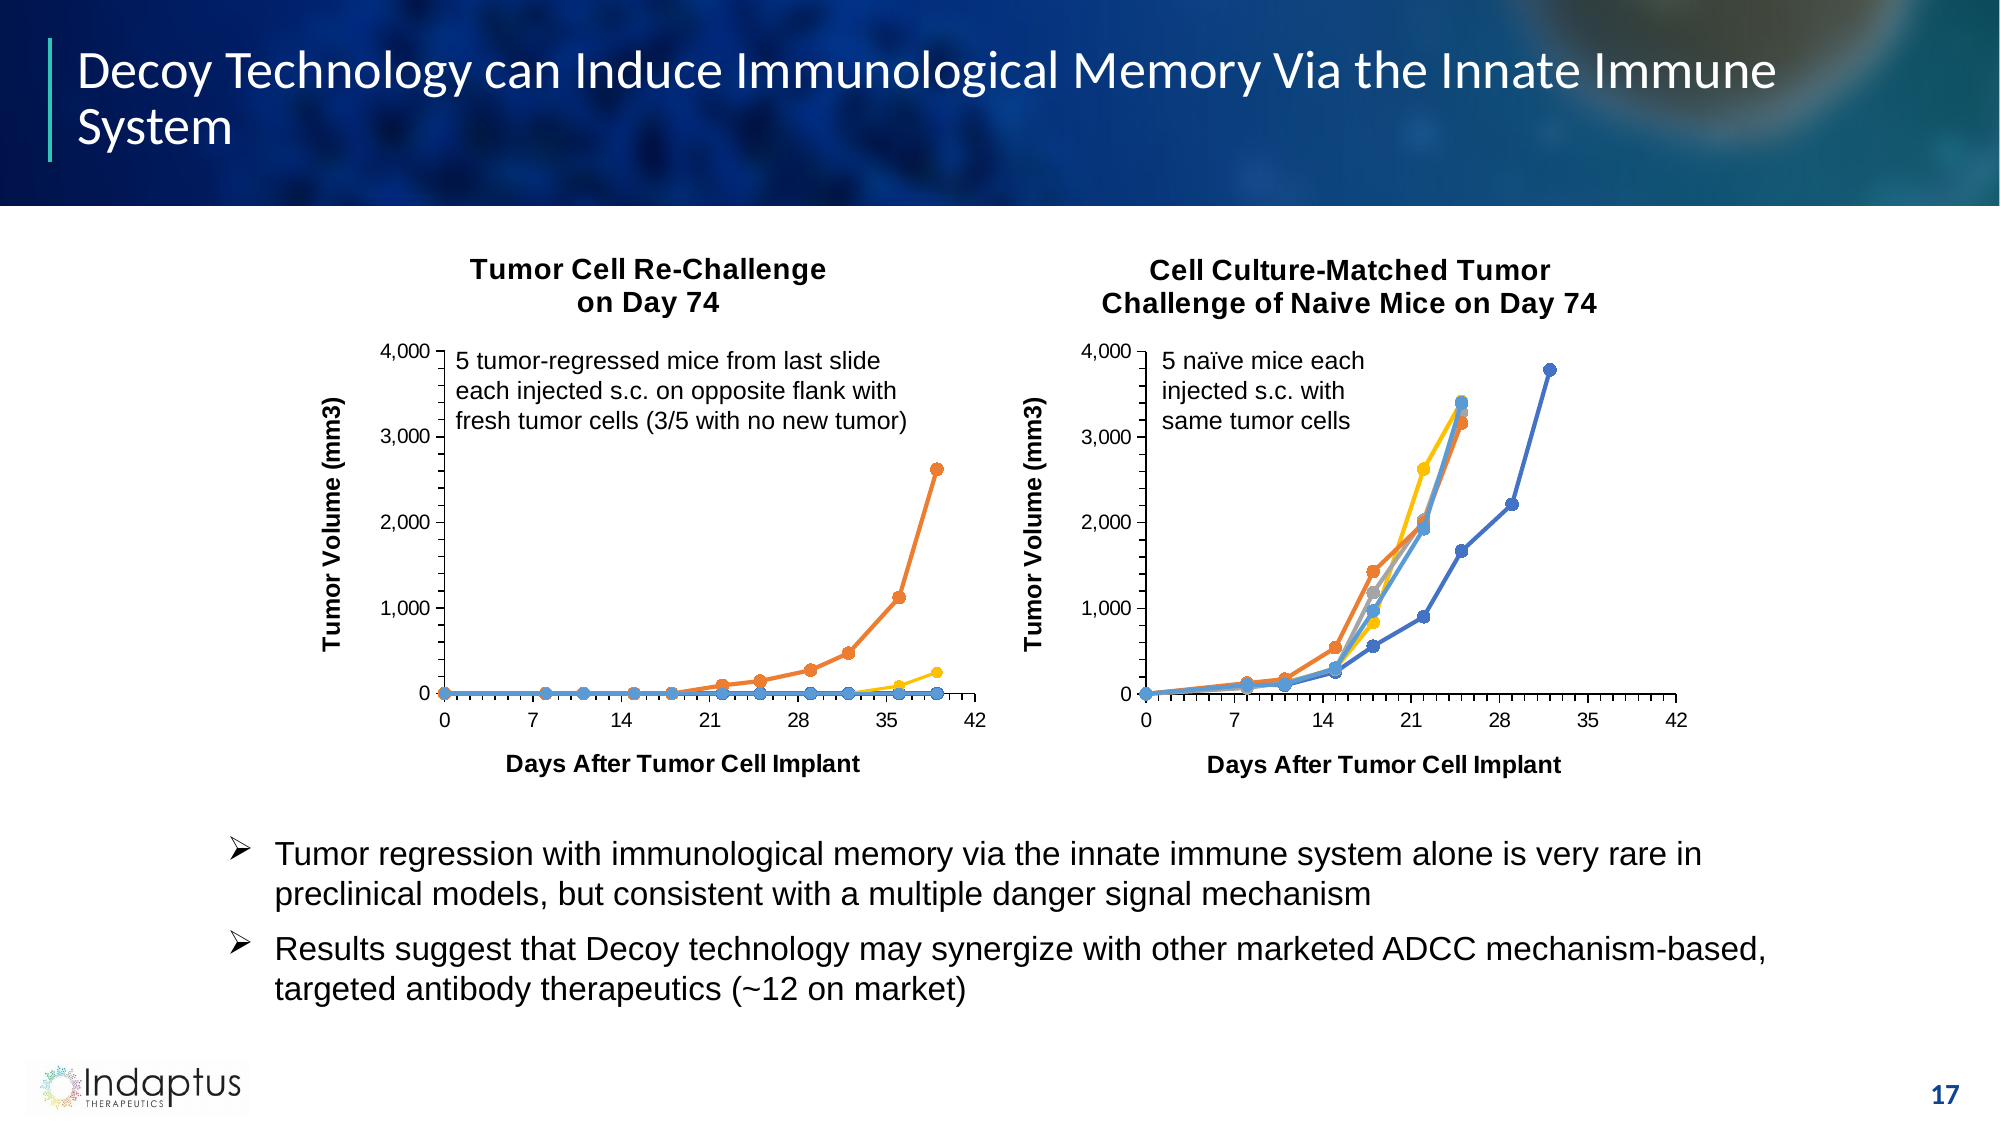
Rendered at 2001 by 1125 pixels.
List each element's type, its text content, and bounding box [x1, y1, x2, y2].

title Decoy Technology can Induce Immunological Memory Via the Innate Immune System [62, 6, 1963, 194]
picture [0, 0, 2000, 206]
text_box Tumor regression with immunological memory via the innate immune system alone is very rare in preclinical models, but consistent with a multiple danger signal mechanism Results suggest that Decoy technology may synergize with other marketed ADCC mechanism-based, targeted antibody therapeutics (~12 on market) [212, 825, 1788, 1015]
text_box 17 [1899, 1072, 1975, 1113]
picture [26, 1060, 251, 1116]
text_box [297, 224, 1702, 811]
